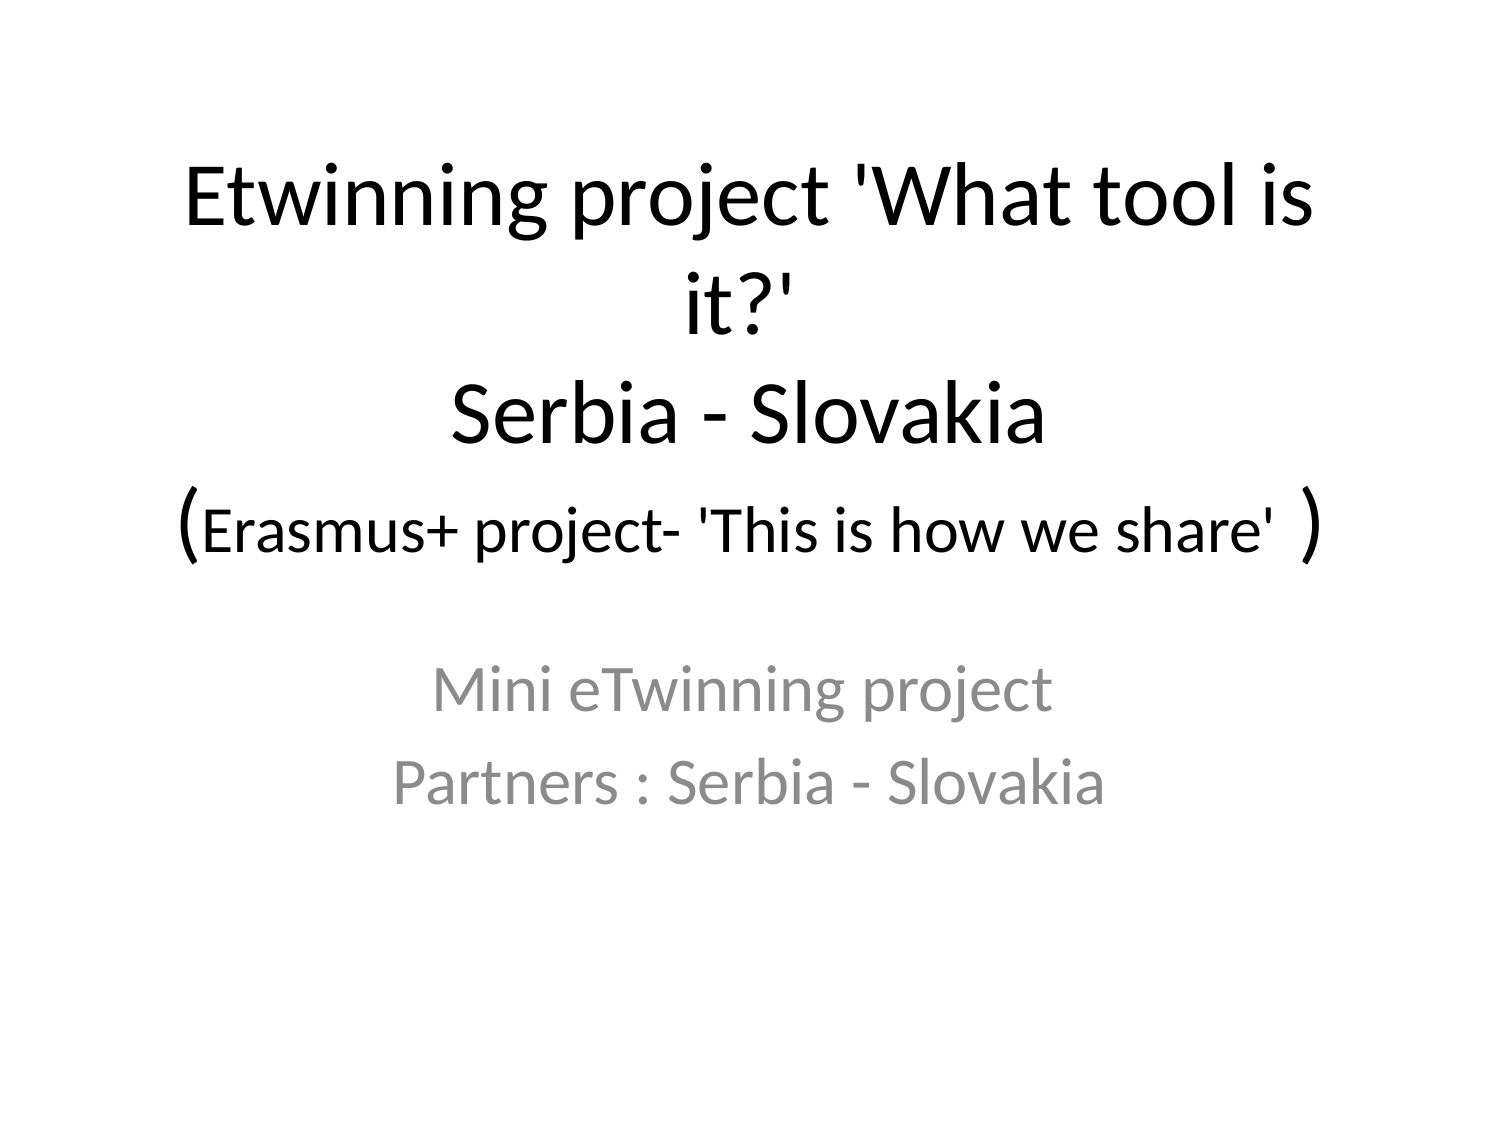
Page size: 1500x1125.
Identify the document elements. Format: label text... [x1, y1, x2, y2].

title Etwinning project 'What tool is it?' Serbia - Slovakia (Erasmus+ project- 'This is how we share' ) [112, 125, 1388, 579]
subtitle Mini eTwinning project Partners : Serbia - Slovakia [225, 637, 1275, 925]
